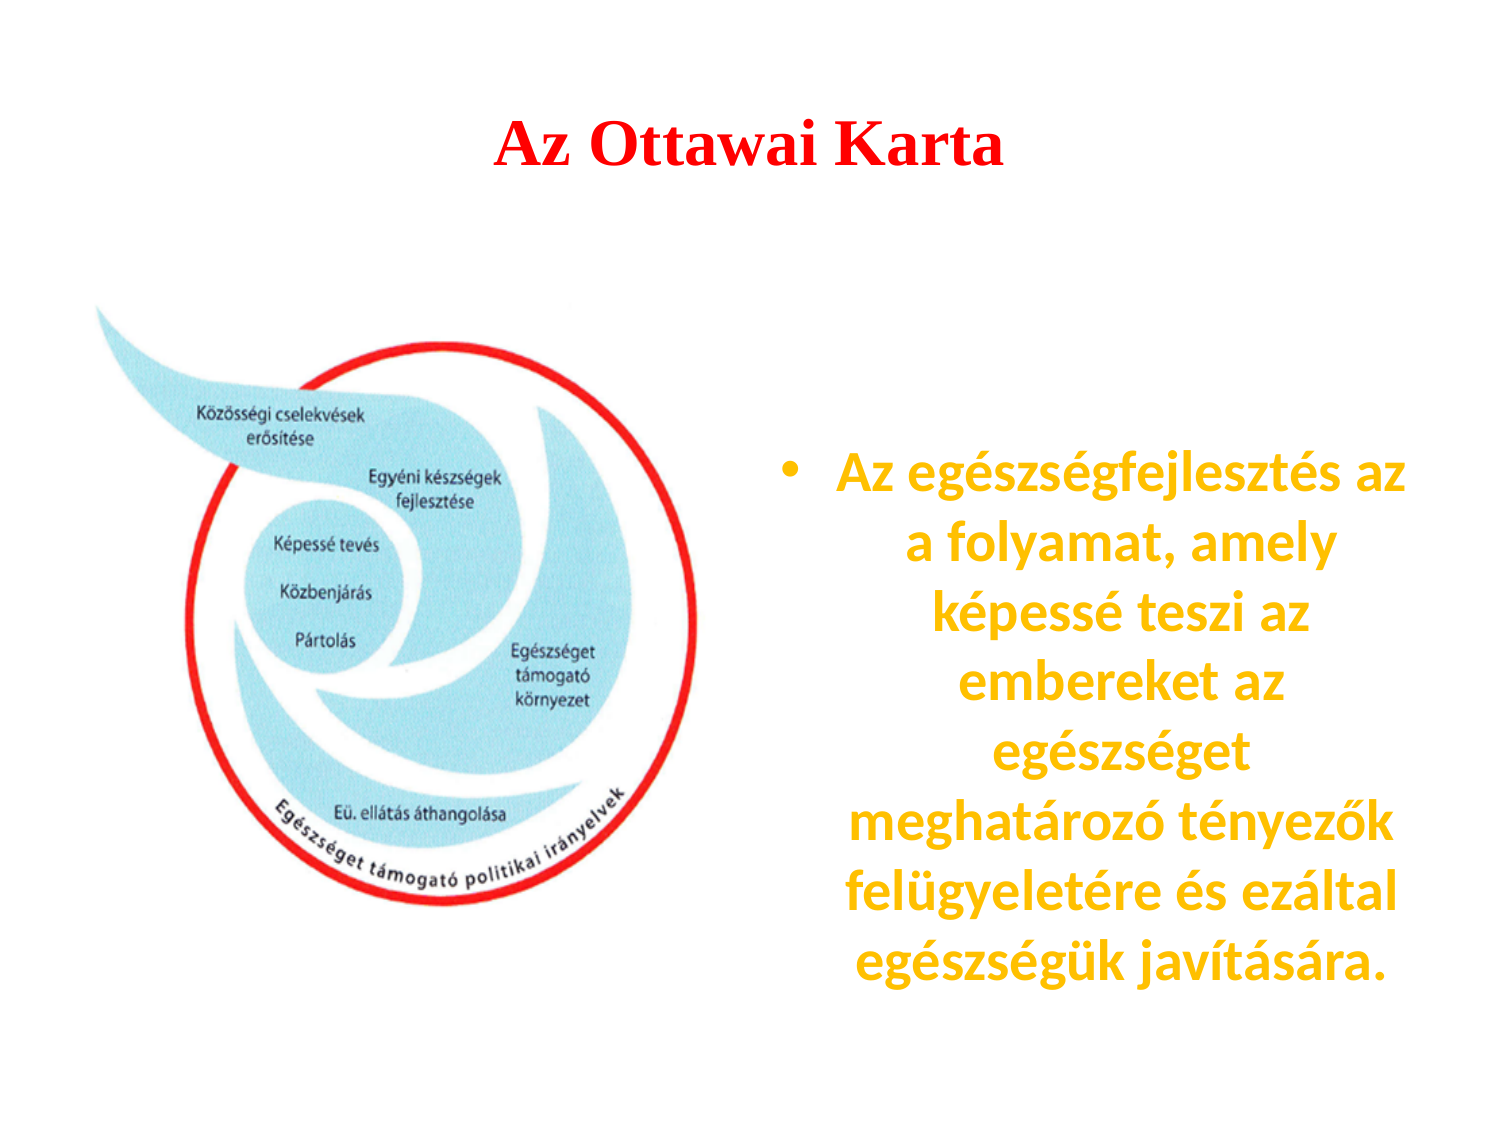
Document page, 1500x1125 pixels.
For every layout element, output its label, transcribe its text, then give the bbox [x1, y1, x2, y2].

title Az Ottawai Karta [75, 45, 1425, 233]
list Az egészségfejlesztés az a folyamat, amely képessé teszi az embereket az egészséget meghatározó tényezők felügyeletére és ezáltal egészségük javítására. [762, 262, 1425, 1005]
picture [88, 290, 739, 929]
list [75, 262, 738, 1005]
